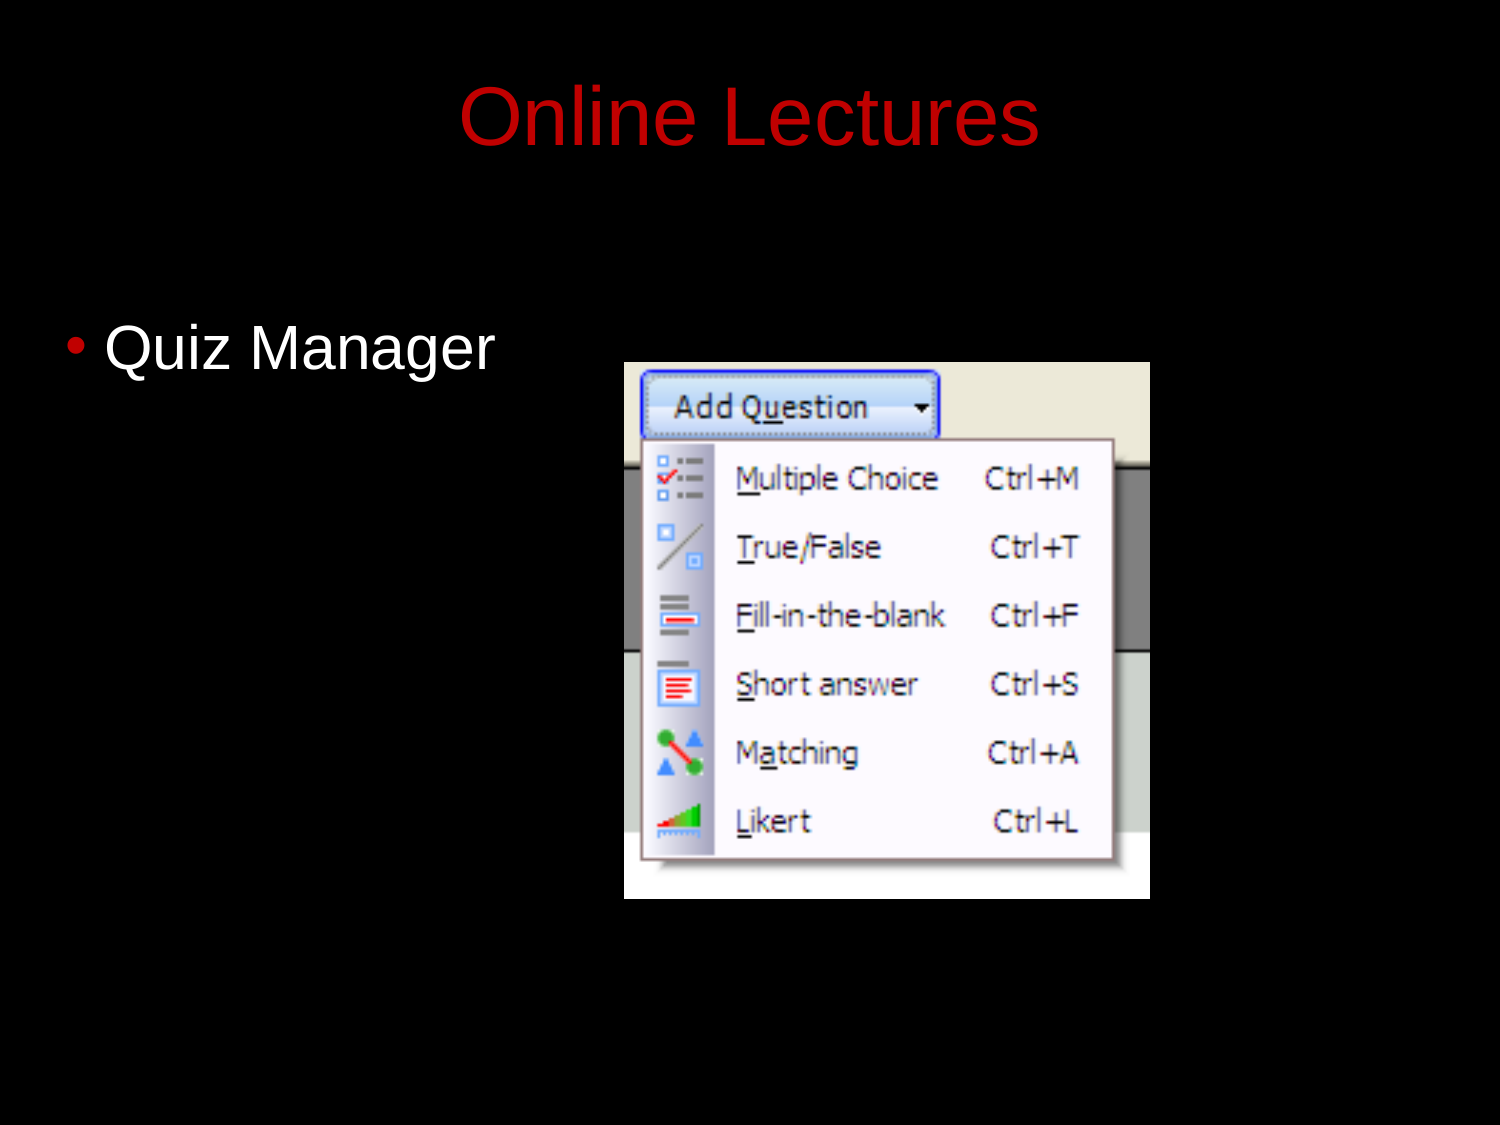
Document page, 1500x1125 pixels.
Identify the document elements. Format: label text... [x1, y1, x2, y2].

title Online Lectures [50, 37, 1450, 188]
picture [624, 362, 1151, 900]
text_box Quiz Manager [50, 299, 1425, 863]
